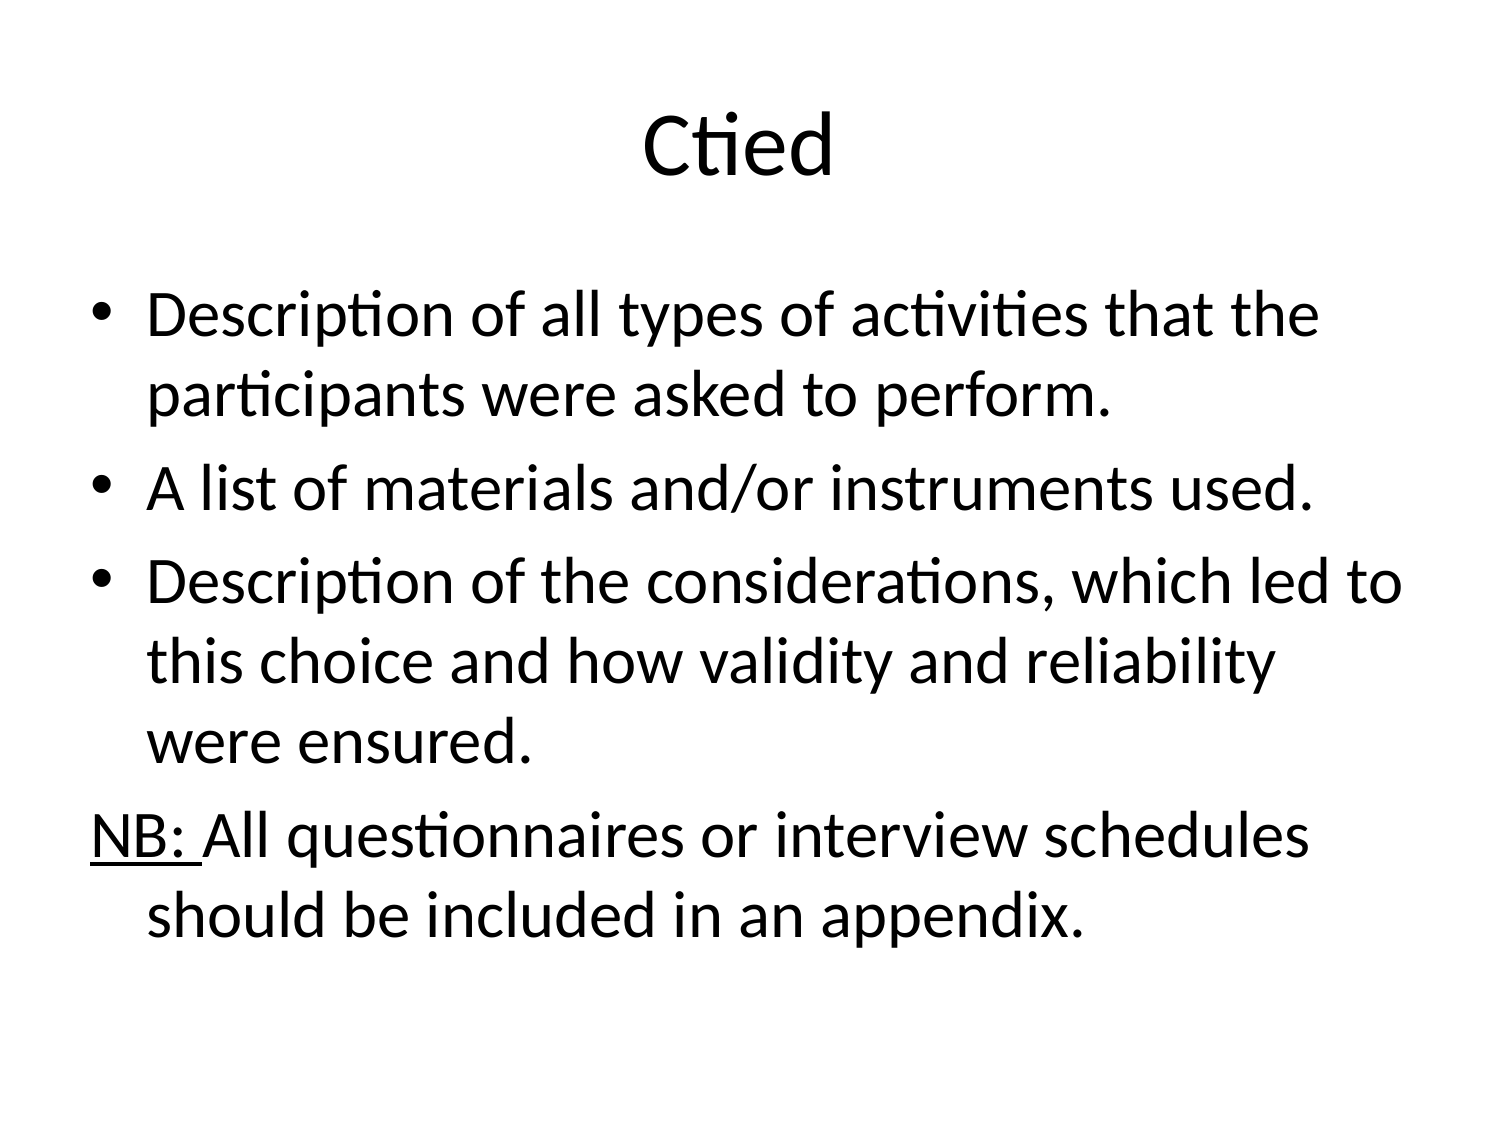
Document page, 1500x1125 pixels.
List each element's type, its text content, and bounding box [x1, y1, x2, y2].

list Description of all types of activities that the participants were asked to perform. A list of materials and/or instruments used. Description of the considerations, which led to this choice and how validity and reliability were ensured. NB: All questionnaires or interview schedules should be included in an appendix. [75, 262, 1425, 1005]
title Ctied [75, 45, 1425, 233]
